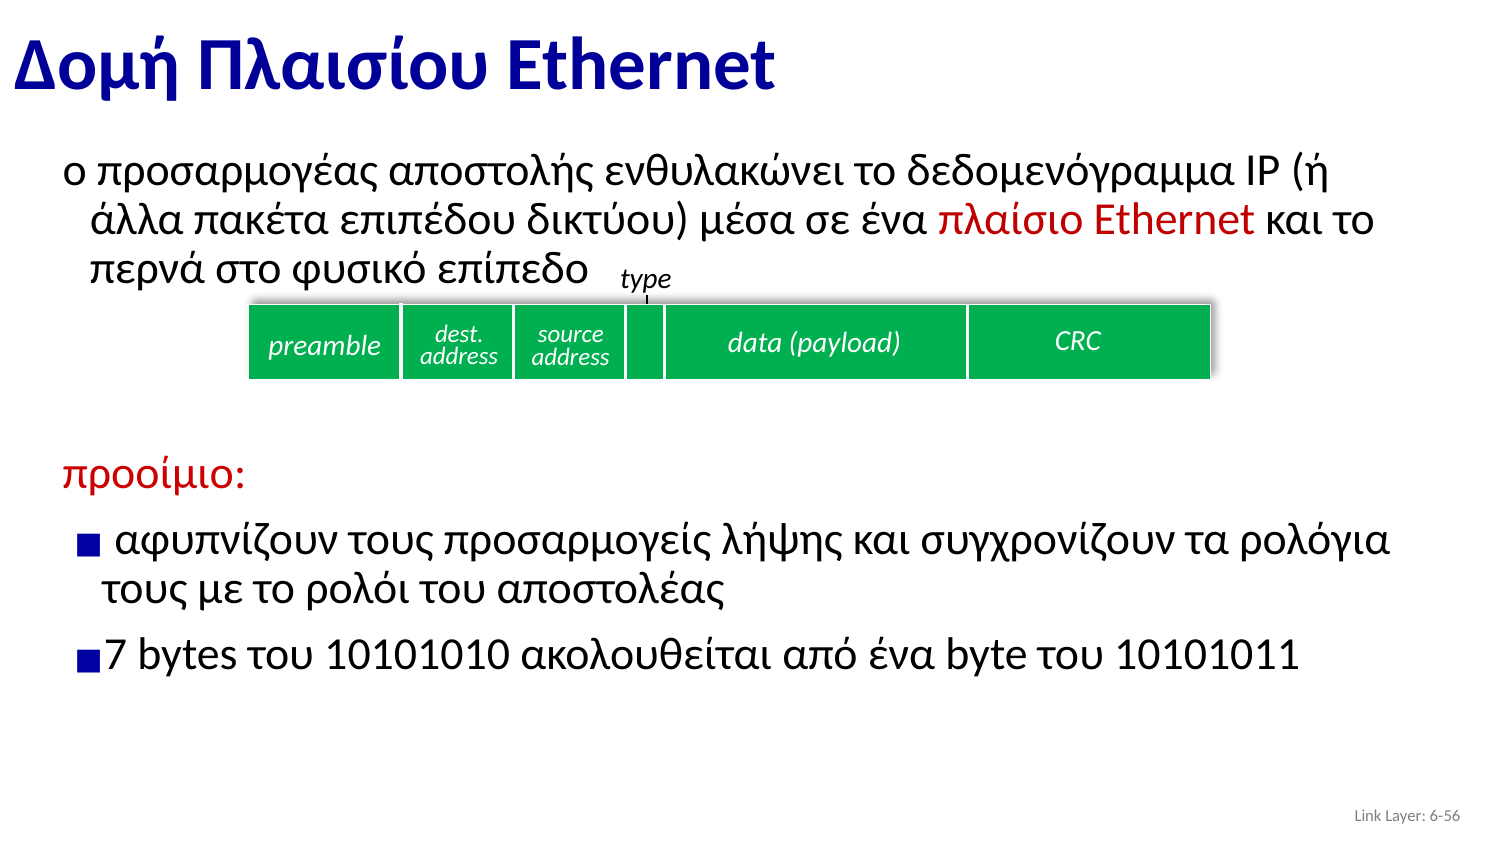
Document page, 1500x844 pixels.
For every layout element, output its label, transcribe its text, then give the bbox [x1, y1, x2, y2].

title Δομή Πλαισίου Ethernet [3, 10, 1297, 121]
text_box προοίμιο: αφυπνίζουν τους προσαρμογείς λήψης και συγχρονίζουν τα ρολόγια τους με το ρολόι του αποστολέας 7 bytes του 10101010 ακολουθείται από ένα byte του 10101011 [34, 443, 1405, 844]
text_box ο προσαρμογέας αποστολής ενθυλακώνει το δεδομενόγραμμα ΙΡ (ή άλλα πακέτα επιπέδου δικτύου) μέσα σε ένα πλαίσιο Ethernet και το περνά στο φυσικό επίπεδο [34, 139, 1405, 415]
slide_number Link Layer: 6-‹#› [1405, 792, 1472, 838]
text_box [242, 253, 1211, 391]
